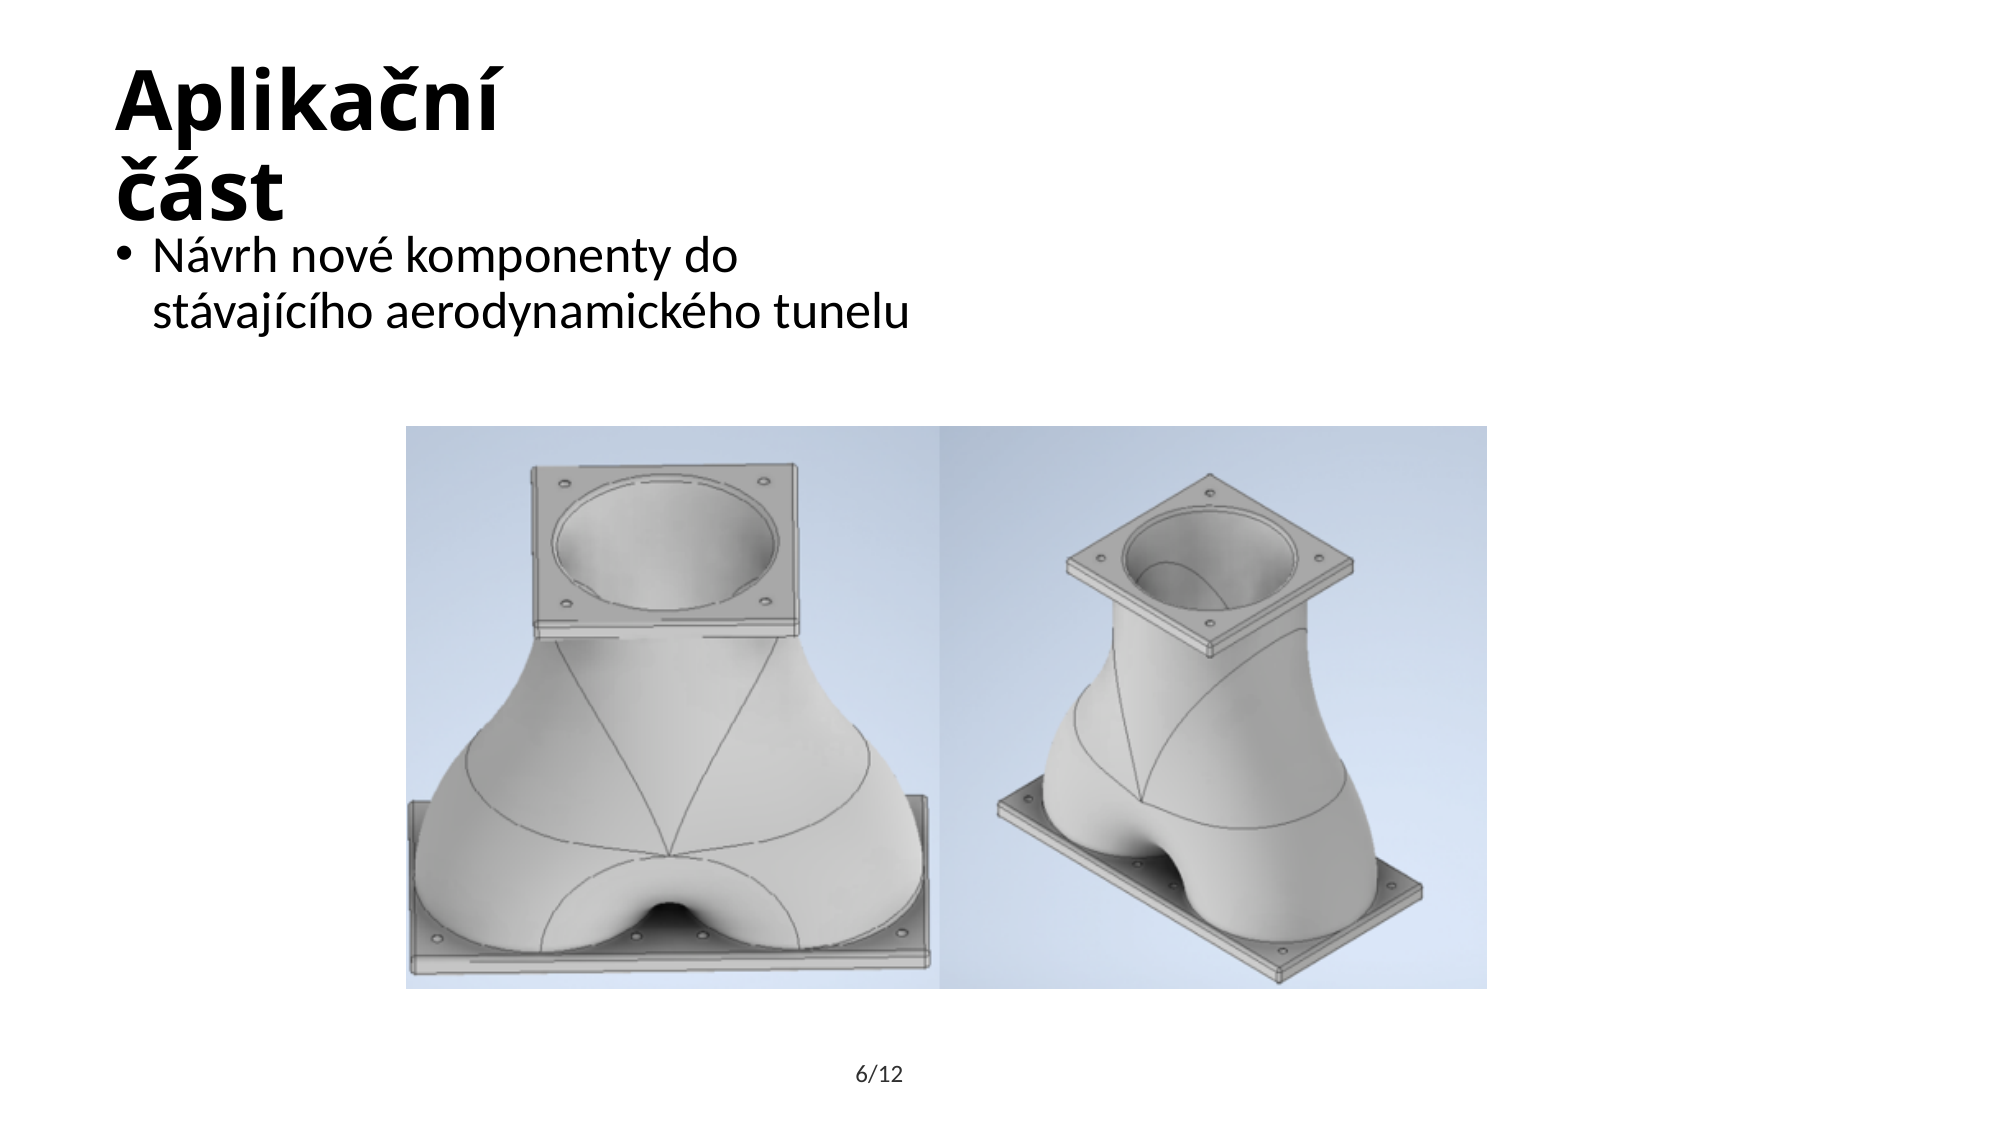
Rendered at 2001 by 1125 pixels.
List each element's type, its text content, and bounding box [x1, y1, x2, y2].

footer 6/12 [840, 1042, 1516, 1103]
title Aplikační část [100, 47, 676, 220]
list Návrh nové komponenty do stávajícího aerodynamického tunelu [100, 220, 947, 372]
picture [406, 426, 1487, 989]
